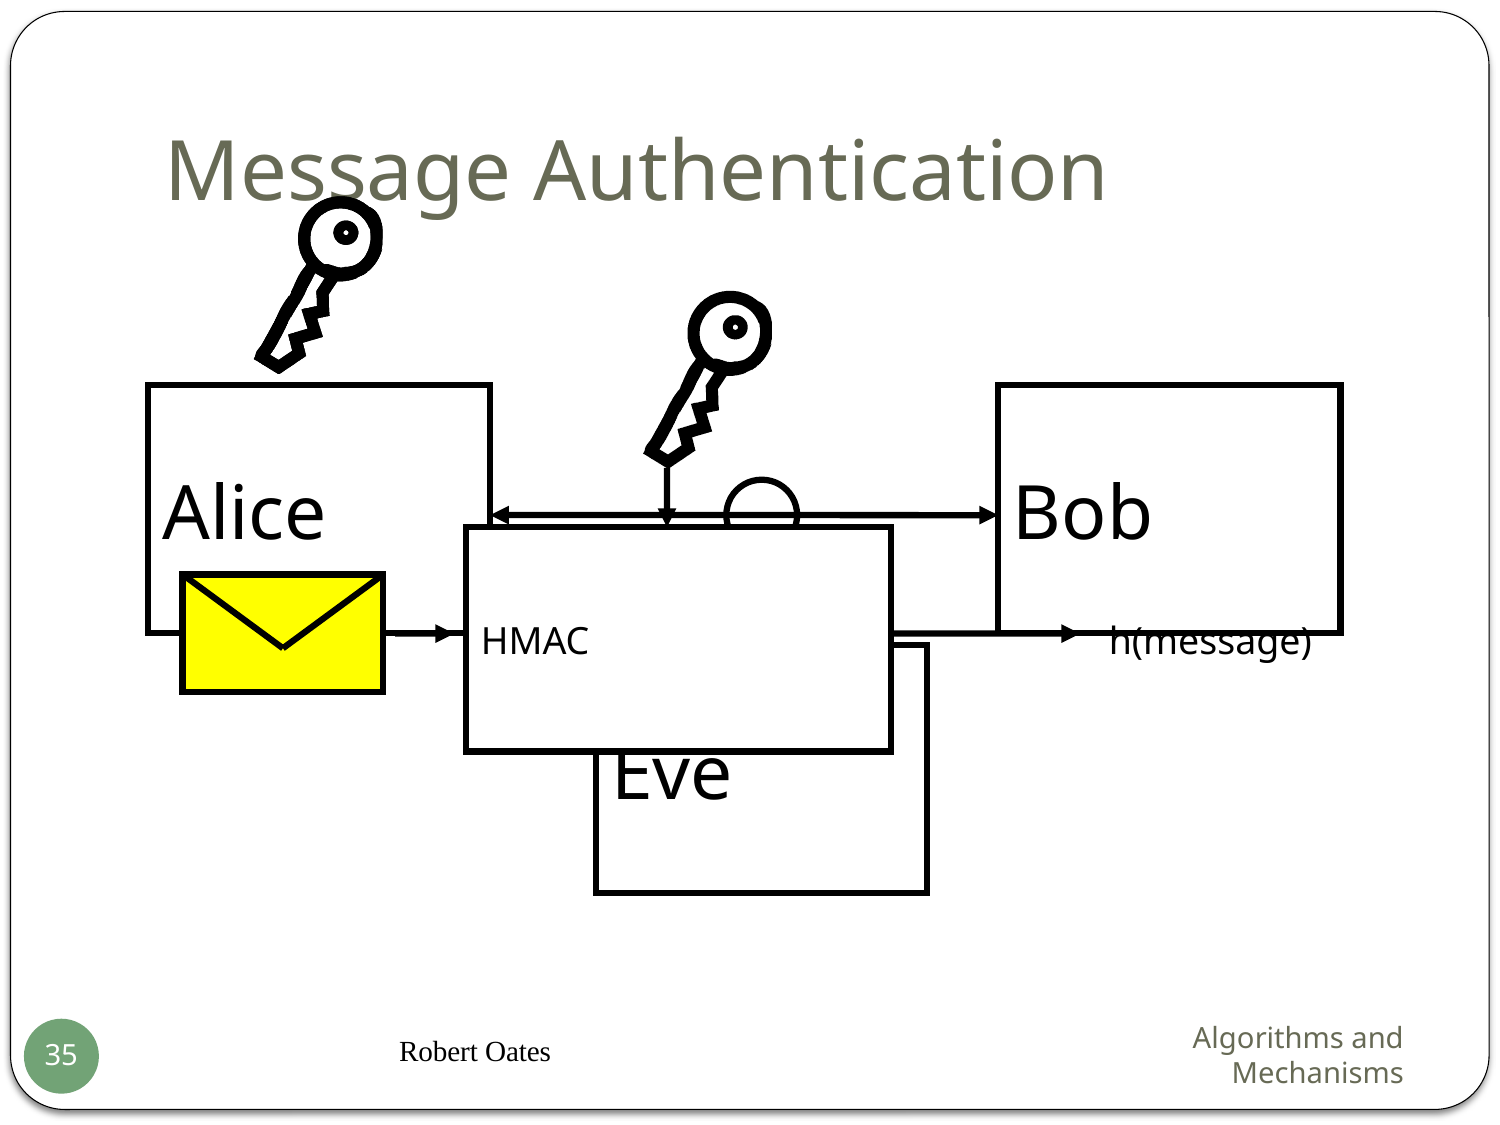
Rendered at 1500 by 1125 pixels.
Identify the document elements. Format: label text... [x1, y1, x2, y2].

text_box Bob [1333, 385, 1341, 634]
footer Robert Oates [150, 1012, 800, 1088]
picture [253, 196, 383, 290]
title Message Authentication [150, 45, 1425, 233]
slide_number 35 [23, 1018, 99, 1094]
text_box Alice [147, 385, 176, 634]
slide_number Algorithms and Mechanisms [1012, 1015, 1419, 1094]
text_box Eve [596, 761, 927, 894]
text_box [182, 290, 1330, 752]
